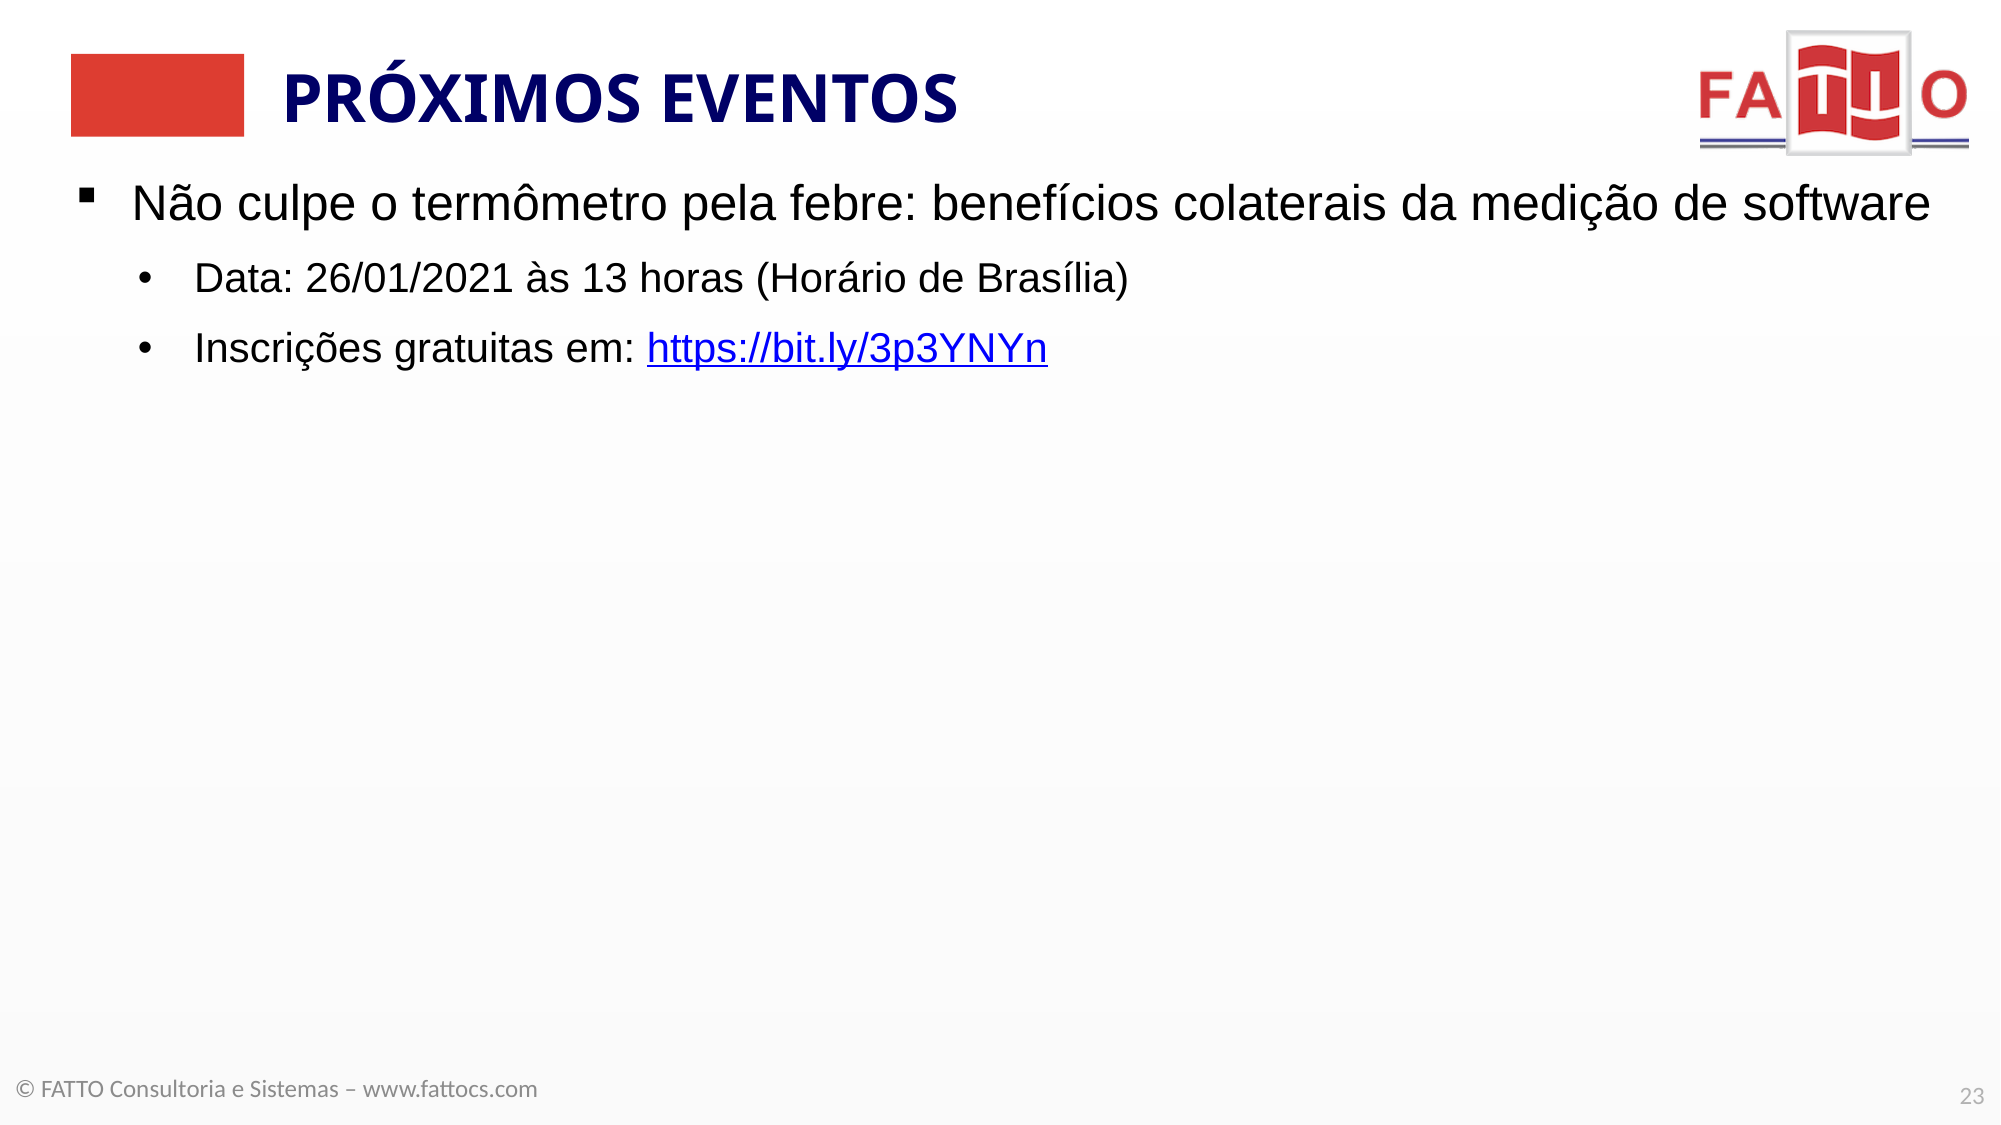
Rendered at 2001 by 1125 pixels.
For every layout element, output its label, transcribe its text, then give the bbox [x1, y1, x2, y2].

text_box Não culpe o termômetro pela febre: benefícios colaterais da medição de software Data: 26/01/2021 às 13 horas (Horário de Brasília) Inscrições gratuitas em: https://bit.ly/3p3YNYn [1, 170, 2000, 1038]
text_box PRÓXIMOS EVENTOS [266, 42, 1160, 149]
slide_number 23 [1550, 1065, 2000, 1125]
text_box [70, 53, 245, 138]
picture [1700, 30, 1969, 156]
text_box © FATTO Consultoria e Sistemas – www.fattocs.com [0, 1065, 999, 1125]
